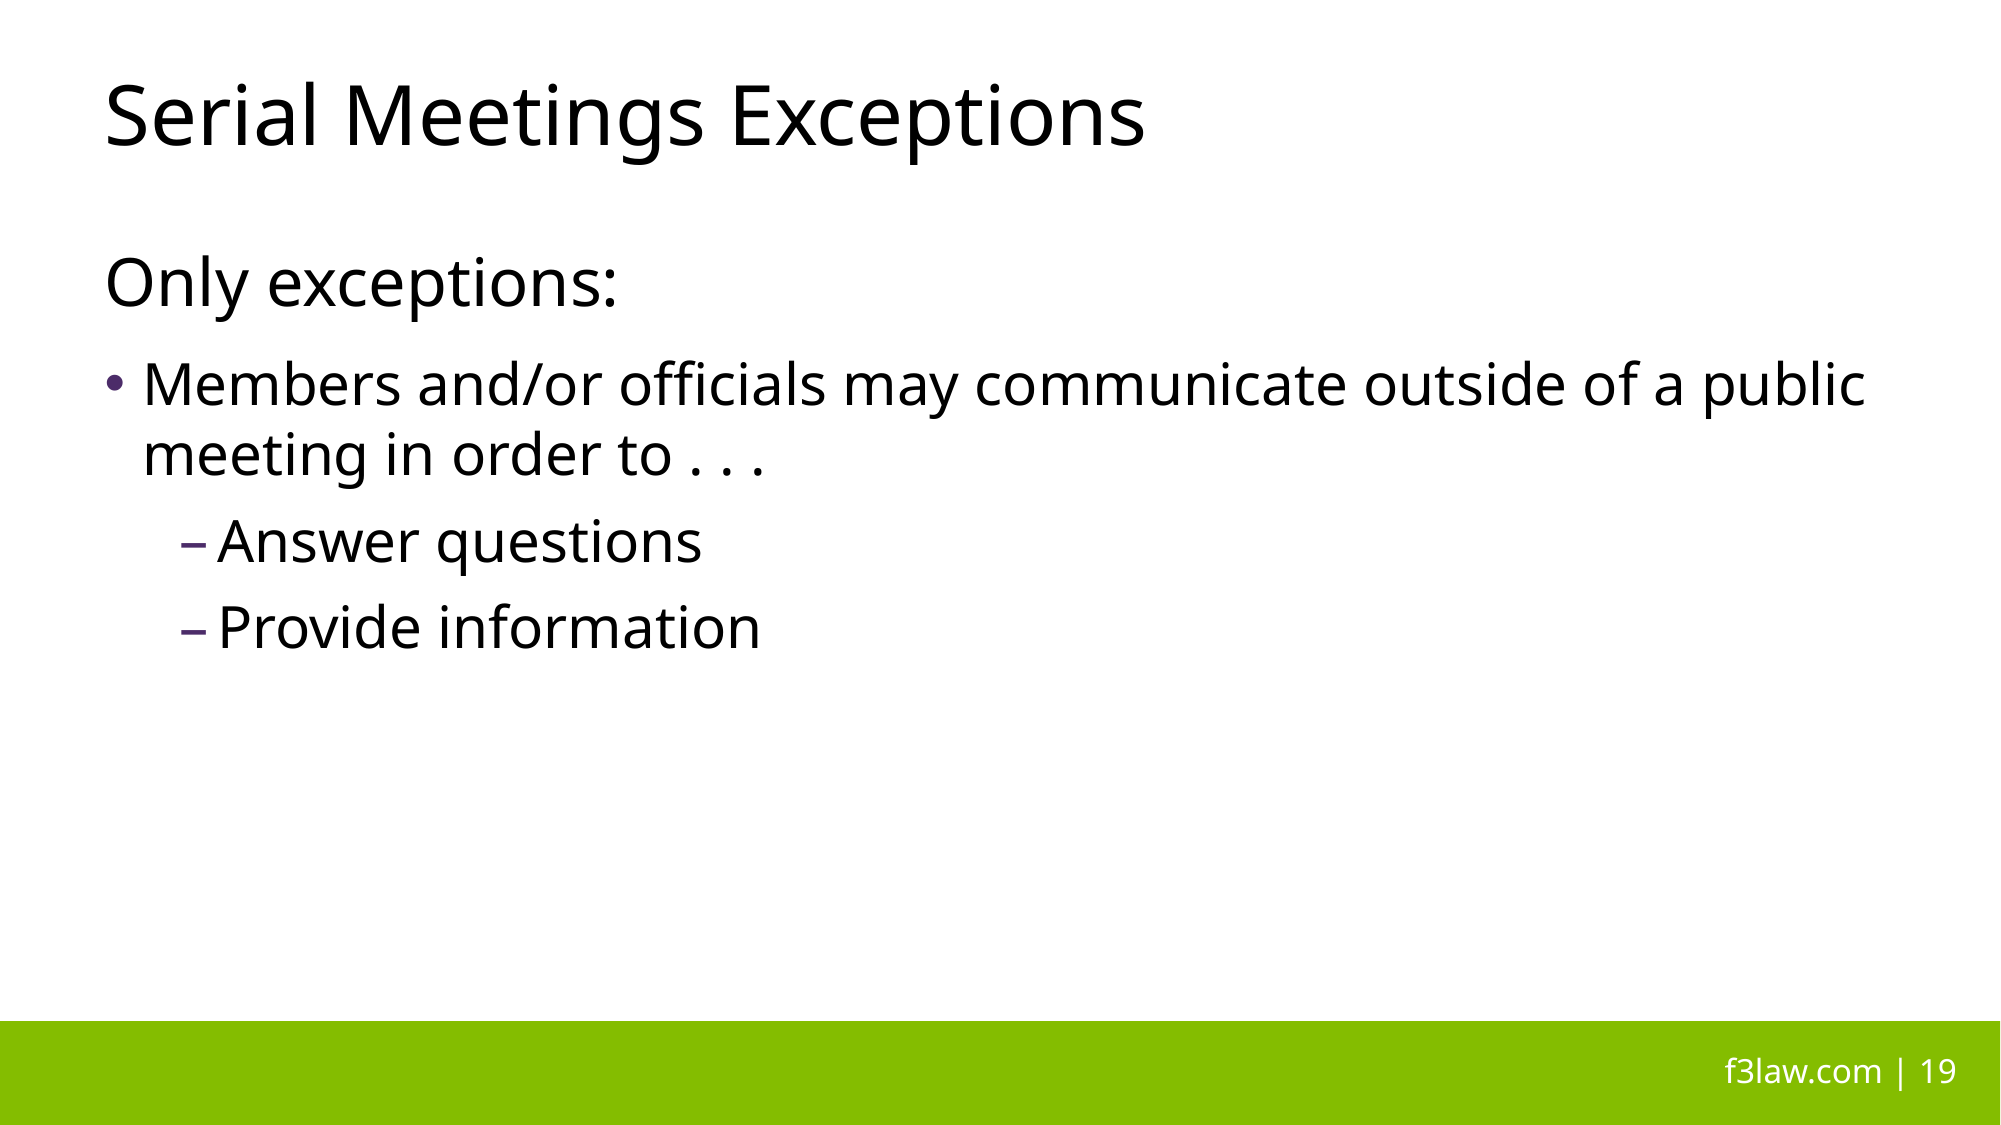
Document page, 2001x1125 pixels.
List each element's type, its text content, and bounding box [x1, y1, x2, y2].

title Serial Meetings Exceptions [89, 66, 1901, 178]
list Only exceptions: Members and/or officials may communicate outside of a public meeting in order to . . . Answer questions Provide information [89, 232, 1901, 957]
slide_number f3law.com | 19 [1521, 1042, 1972, 1103]
